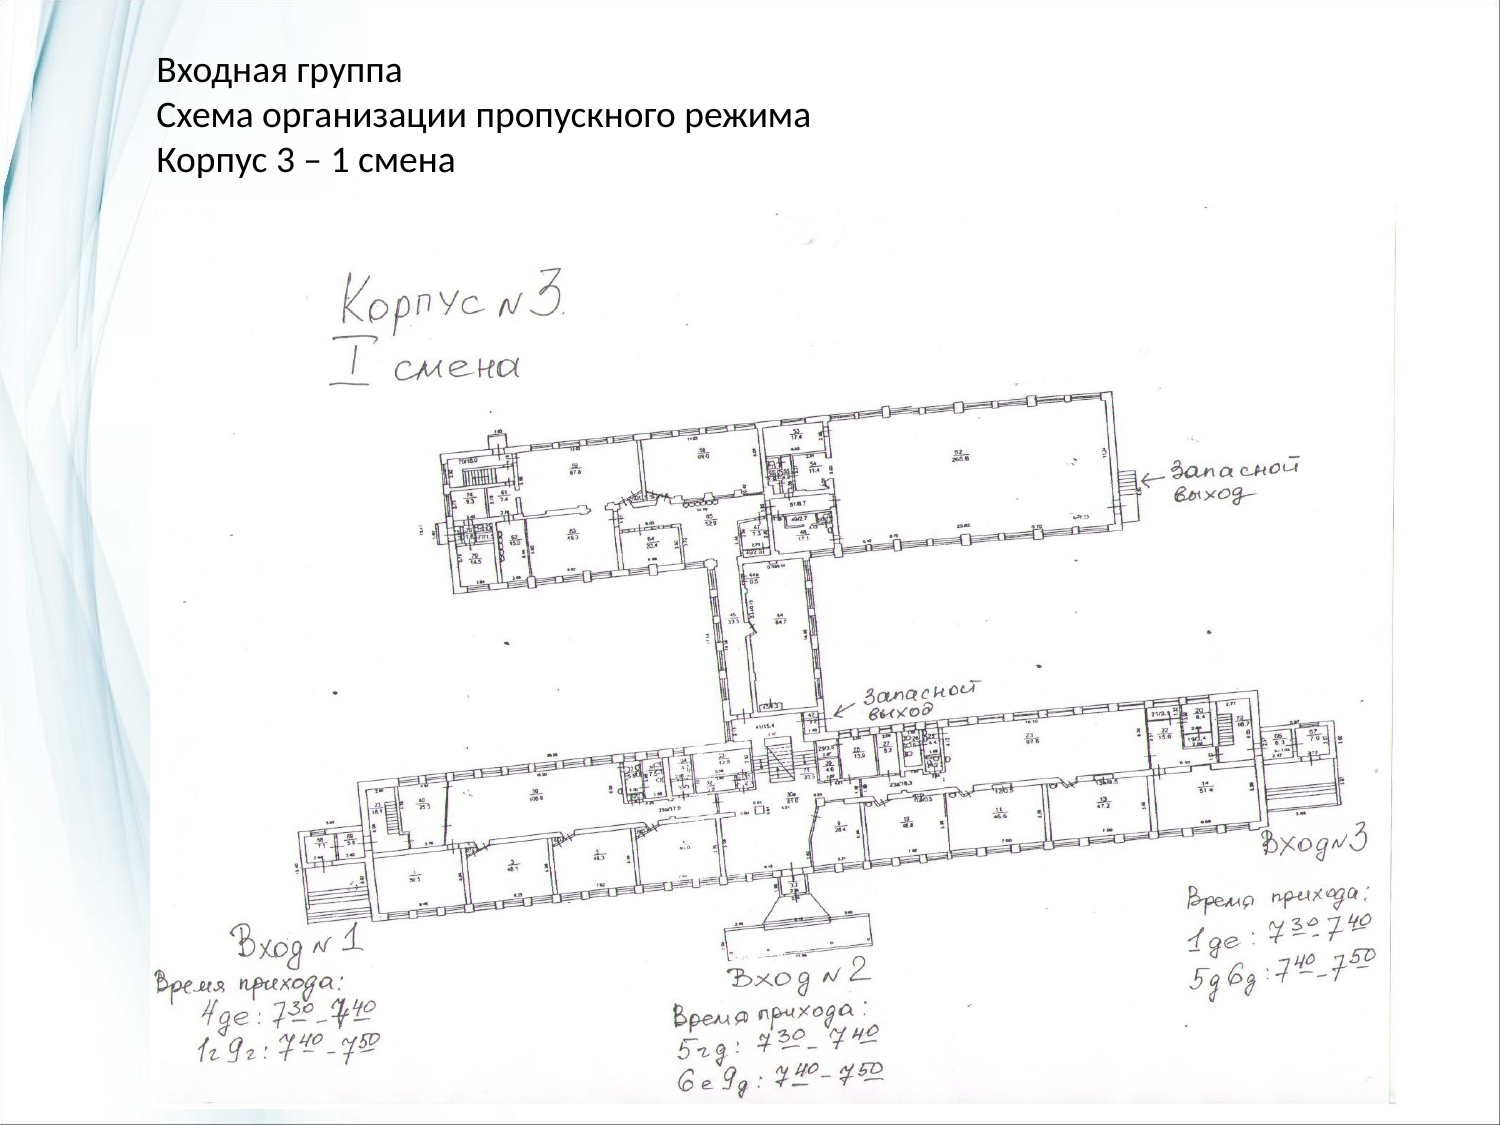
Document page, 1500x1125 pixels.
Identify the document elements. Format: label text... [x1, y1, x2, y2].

picture [0, 0, 1500, 1125]
text_box Входная группа Схема организации пропускного режима Корпус 3 – 1 смена [141, 37, 827, 188]
